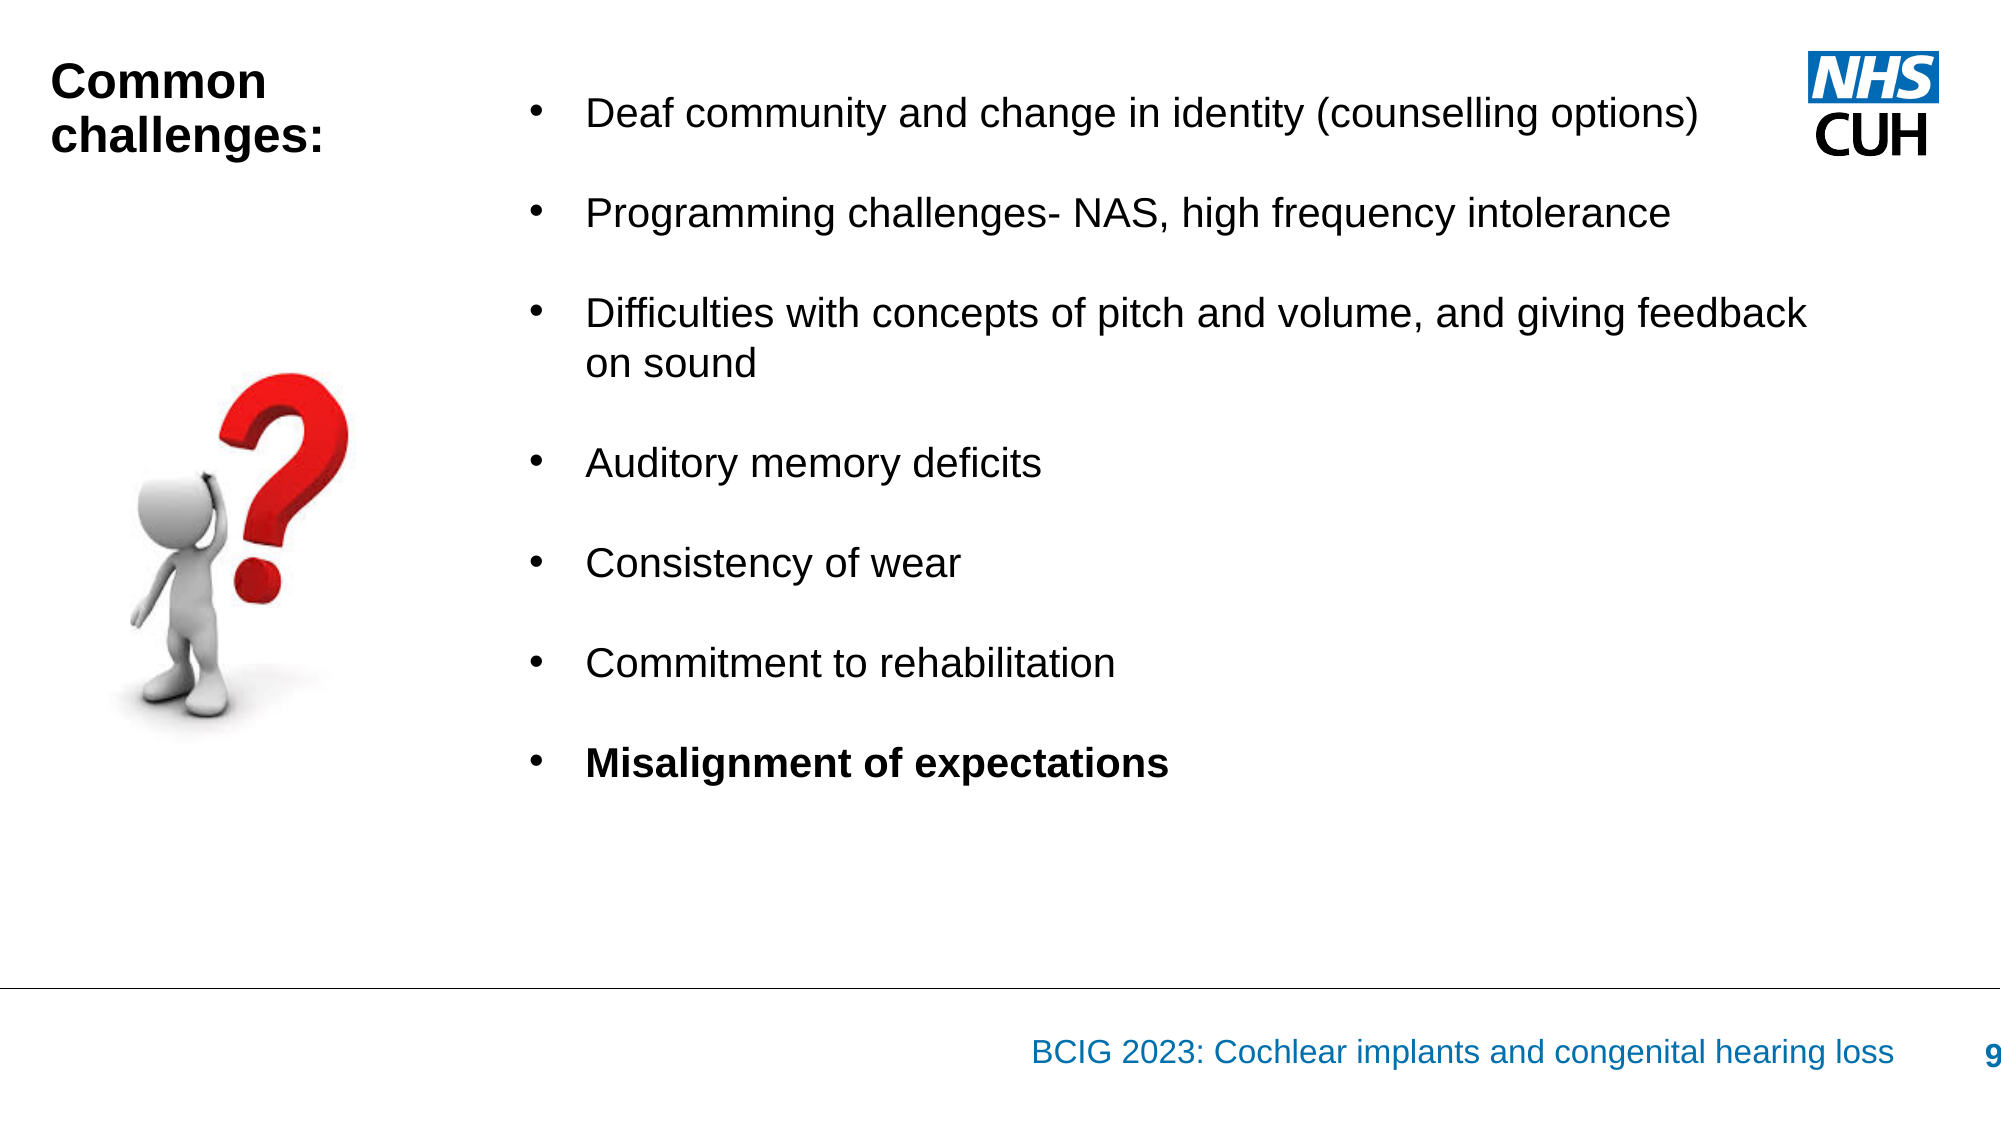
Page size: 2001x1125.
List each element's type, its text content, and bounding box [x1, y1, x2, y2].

list Common challenges: [50, 55, 483, 331]
list Deaf community and change in identity (counselling options) Programming challenges- NAS, high frequency intolerance Difficulties with concepts of pitch and volume, and giving feedback on sound Auditory memory deficits Consistency of wear Commitment to rehabilitation Misalignment of expectations [529, 85, 1834, 938]
list BCIG 2023: Cochlear implants and congenital hearing loss [1031, 1035, 1901, 1088]
picture [1800, 30, 1947, 177]
picture [67, 330, 375, 777]
